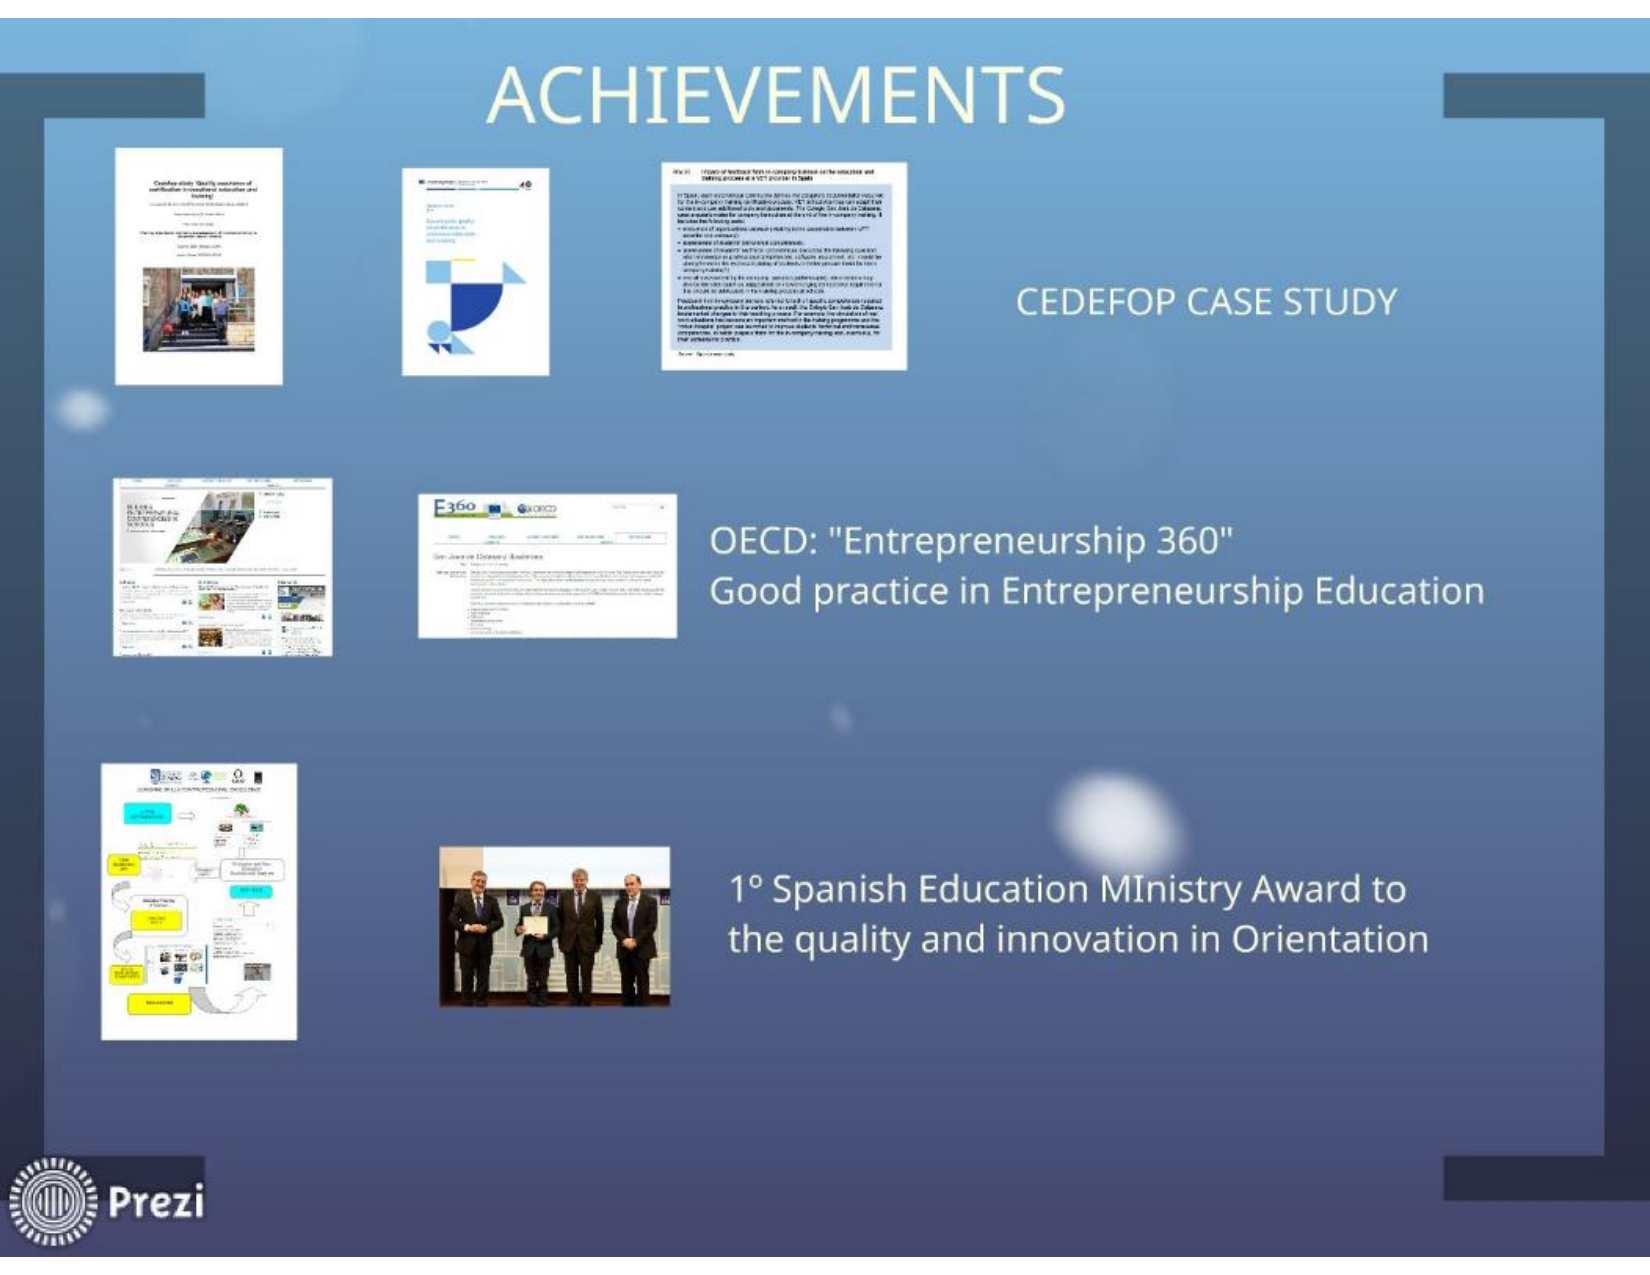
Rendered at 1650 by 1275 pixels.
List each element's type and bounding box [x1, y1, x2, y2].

text_box [0, 18, 1650, 1257]
